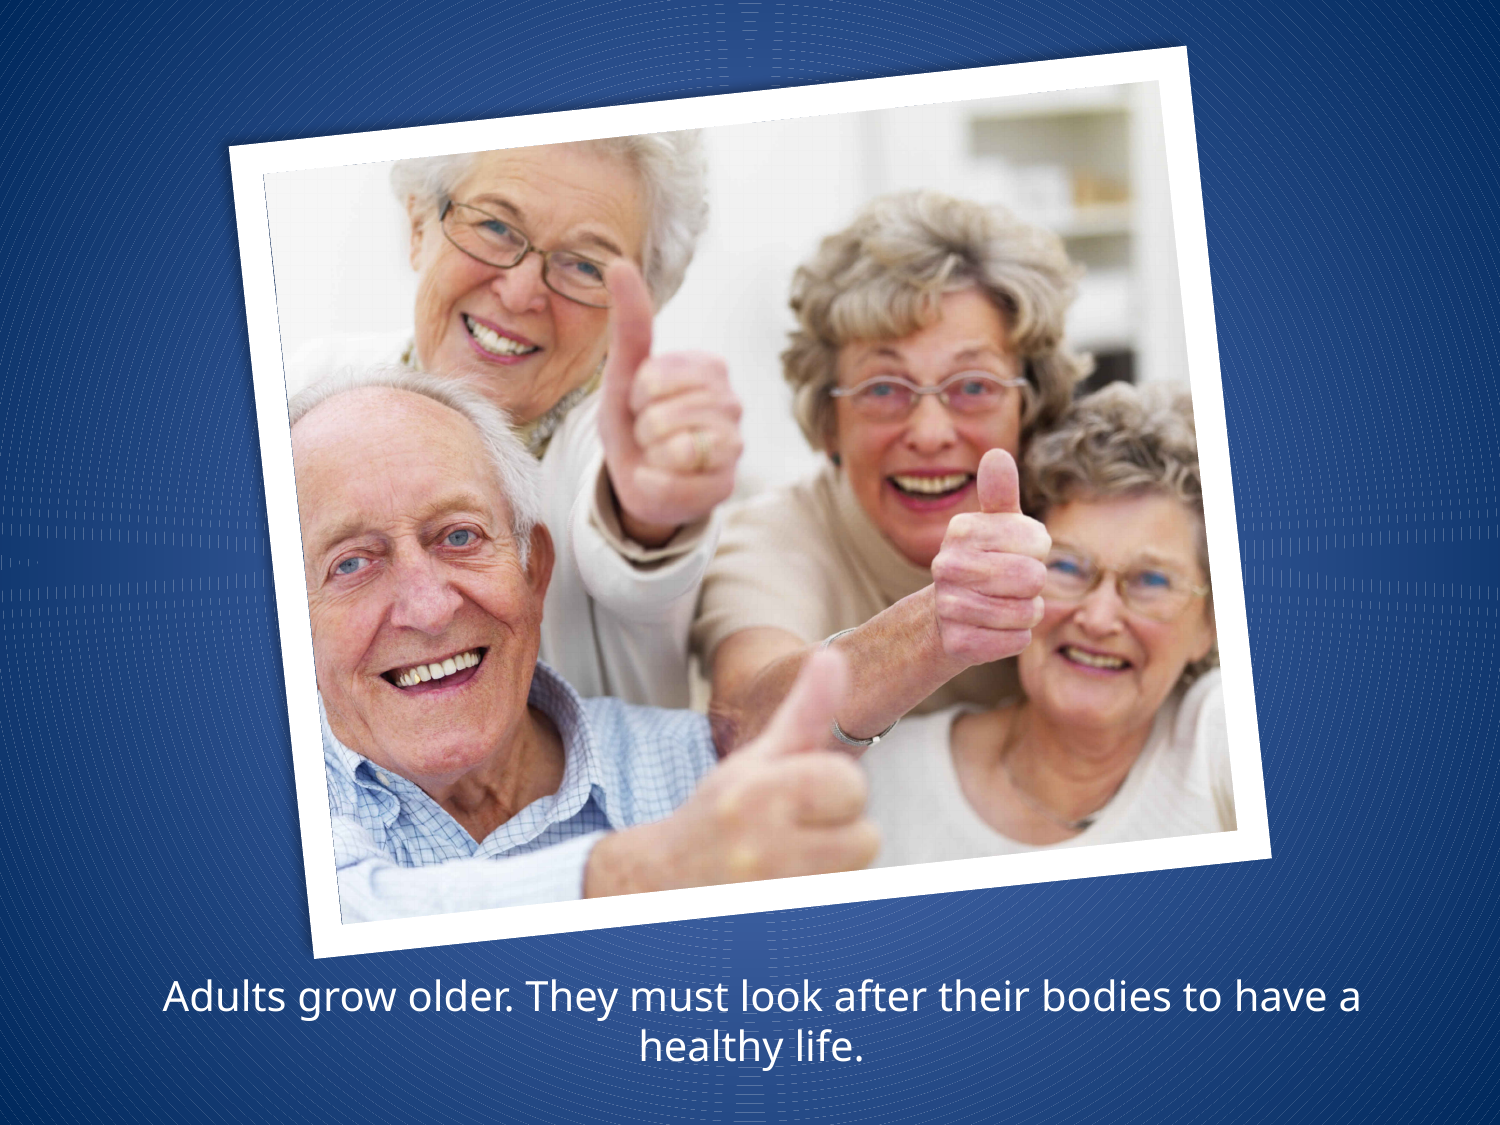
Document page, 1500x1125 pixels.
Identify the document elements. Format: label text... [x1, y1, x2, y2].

picture [264, 81, 1237, 924]
text_box Adults grow older. They must look after their bodies to have a healthy life. [112, 962, 1413, 1078]
